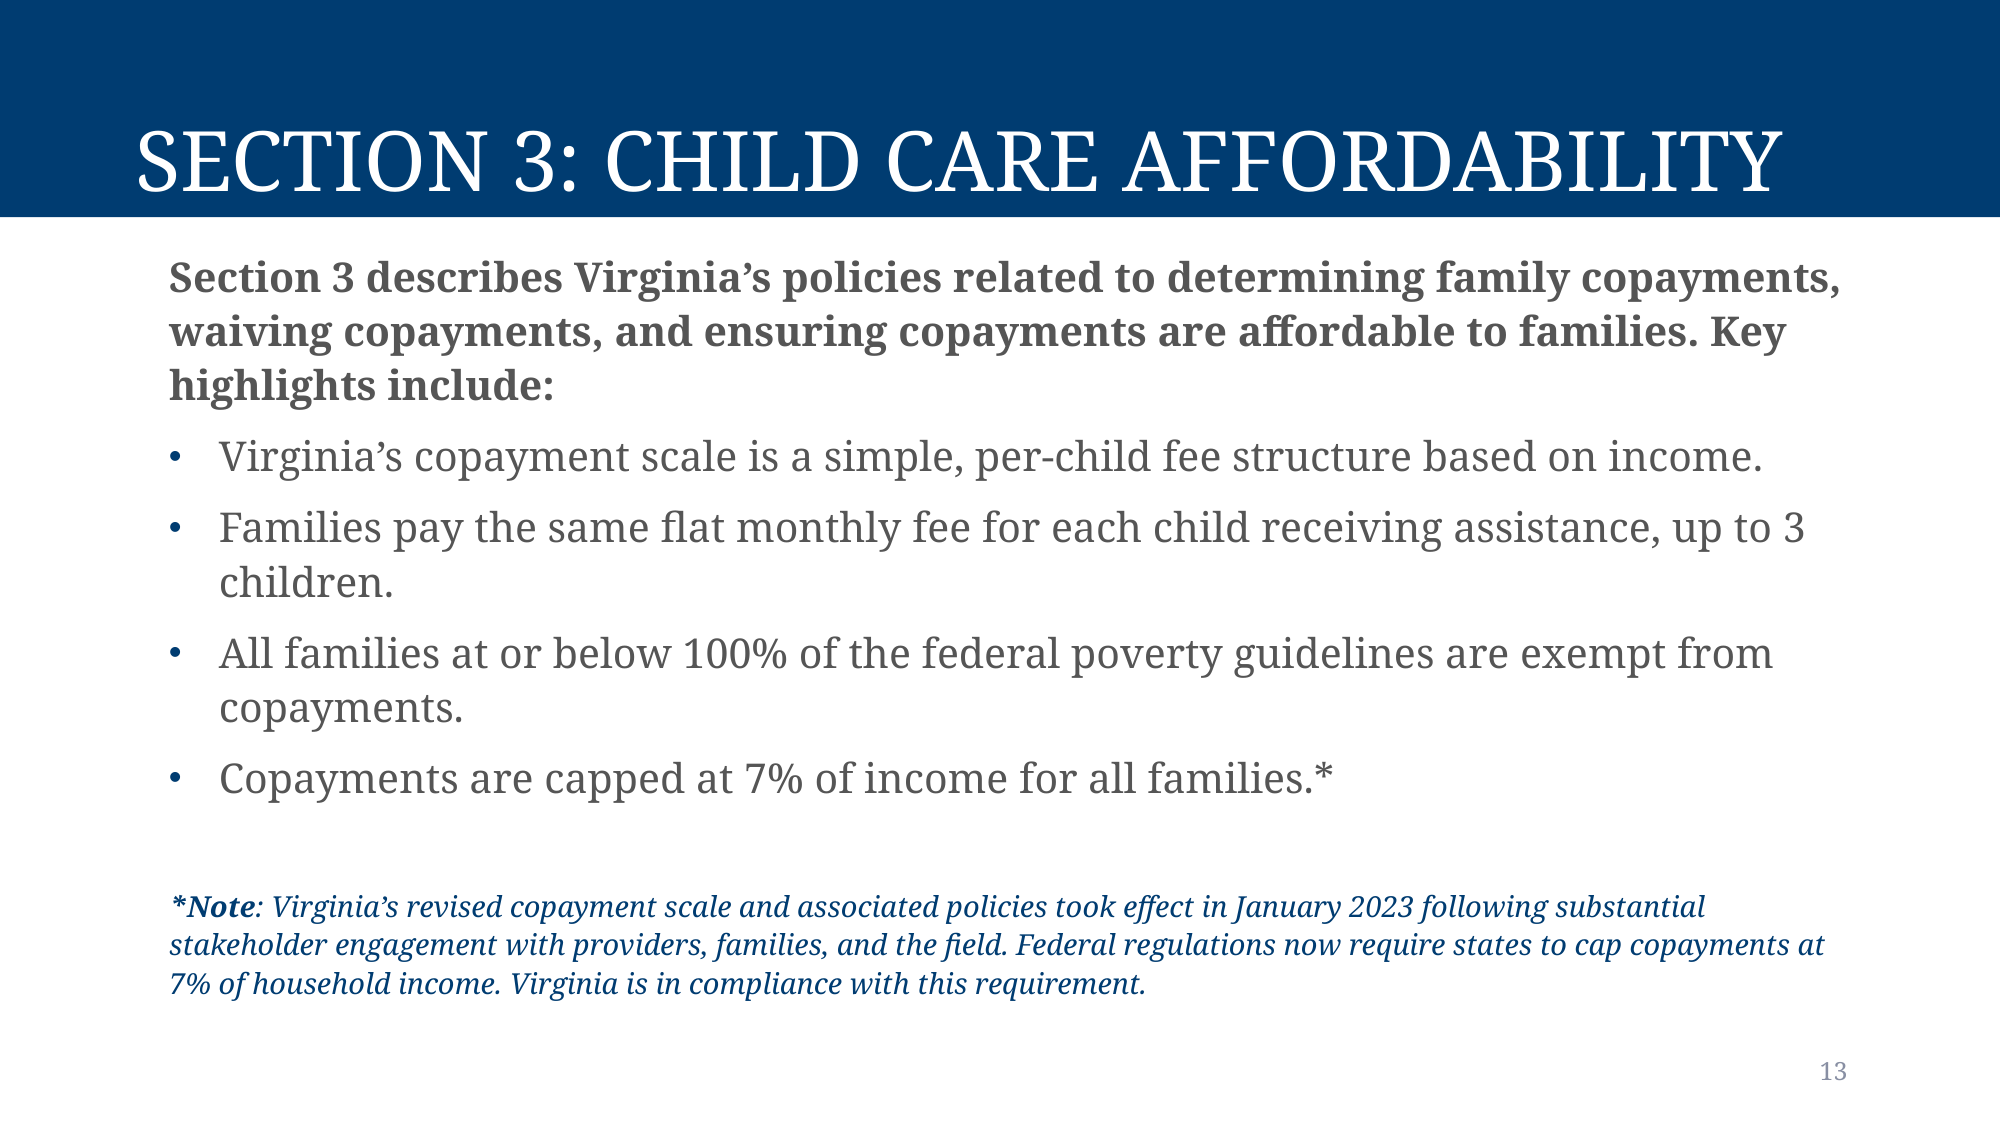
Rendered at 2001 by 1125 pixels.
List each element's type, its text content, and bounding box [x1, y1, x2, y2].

title Section 3: Child Care Affordability [0, 0, 2000, 218]
list Section 3 describes Virginia’s policies related to determining family copayments, waiving copayments, and ensuring copayments are affordable to families. Key highlights include: Virginia’s copayment scale is a simple, per-child fee structure based on income. Families pay the same flat monthly fee for each child receiving assistance, up to 3 children. All families at or below 100% of the federal poverty guidelines are exempt from copayments. Copayments are capped at 7% of income for all families.* *Note: Virginia’s revised copayment scale and associated policies took effect in January 2023 following substantial stakeholder engagement with providers, families, and the field. Federal regulations now require states to cap copayments at 7% of household income. Virginia is in compliance with this requirement. [137, 239, 1863, 1014]
slide_number 13 [1412, 1042, 1863, 1103]
